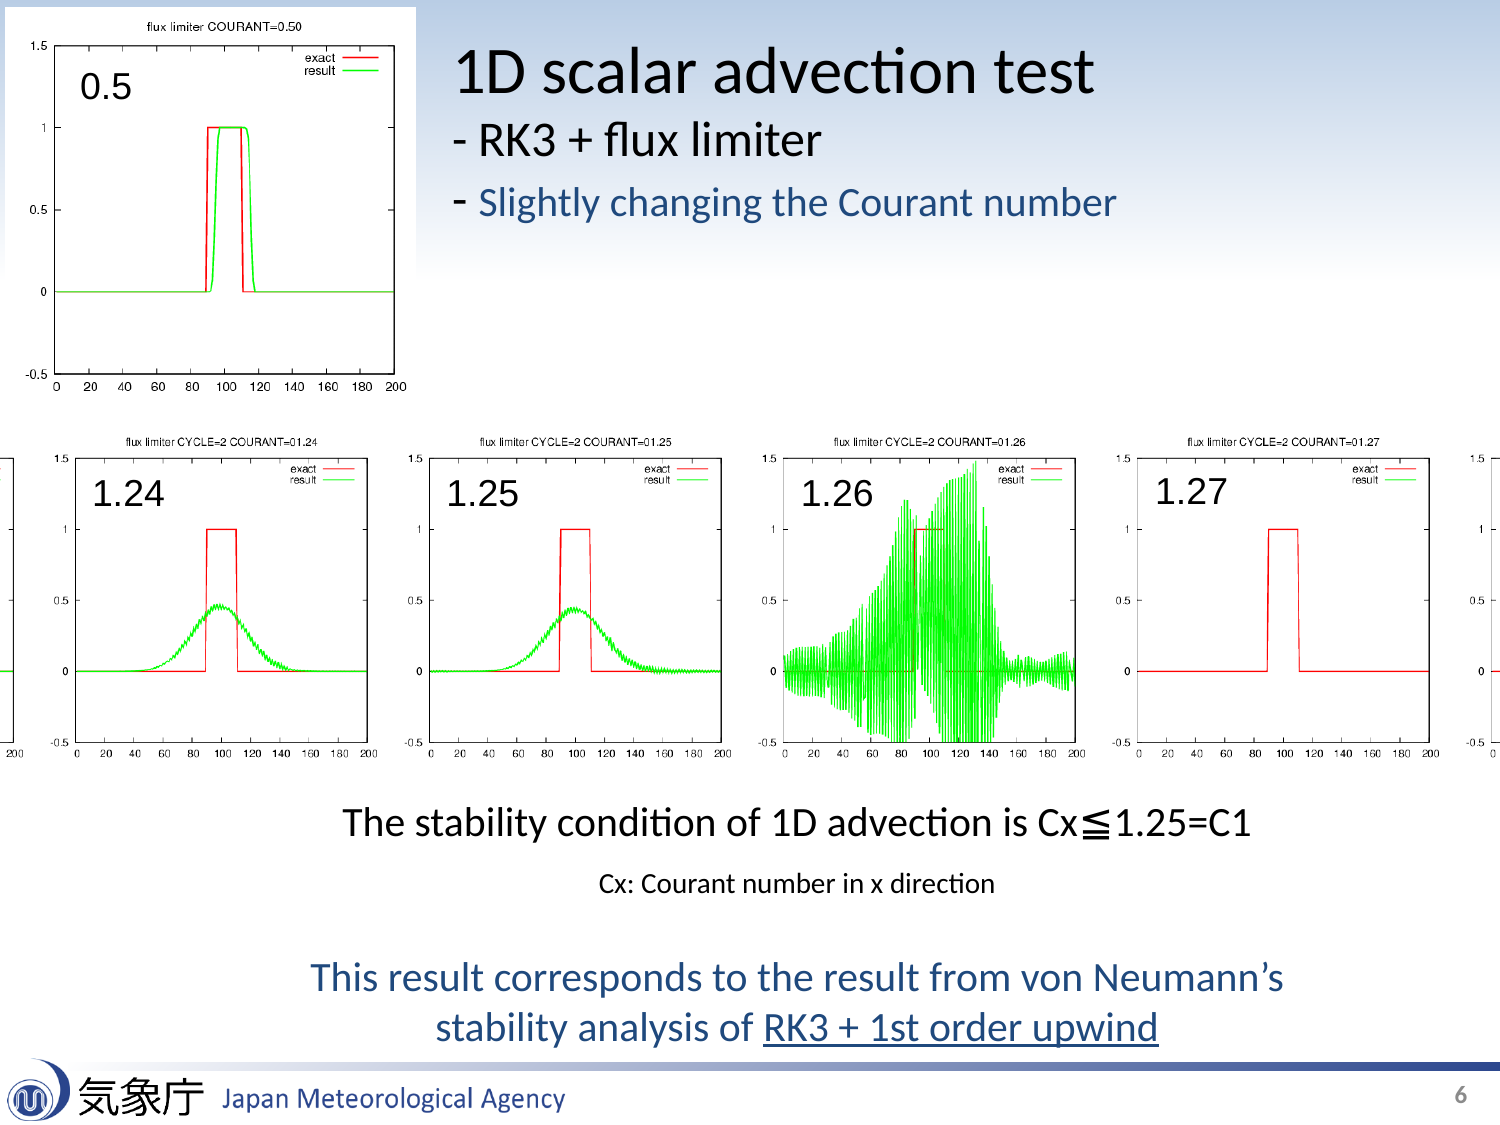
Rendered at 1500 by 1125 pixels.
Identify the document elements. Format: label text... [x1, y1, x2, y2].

picture [0, 425, 1500, 764]
picture [5, 7, 416, 399]
picture [7, 1058, 70, 1121]
text_box 1D scalar advection test - RK3 + flux limiter - Slightly changing the Courant number [437, 19, 1134, 314]
picture [77, 1075, 204, 1116]
picture [221, 1087, 242, 1113]
slide_number 6 [1376, 1070, 1483, 1118]
text_box The stability condition of 1D advection is Cx≦1.25=C1 Cx: Courant number in x direction This result corresponds to the result from von Neumann’s stability analysis of RK3 + 1st order upwind [242, 786, 1353, 1125]
